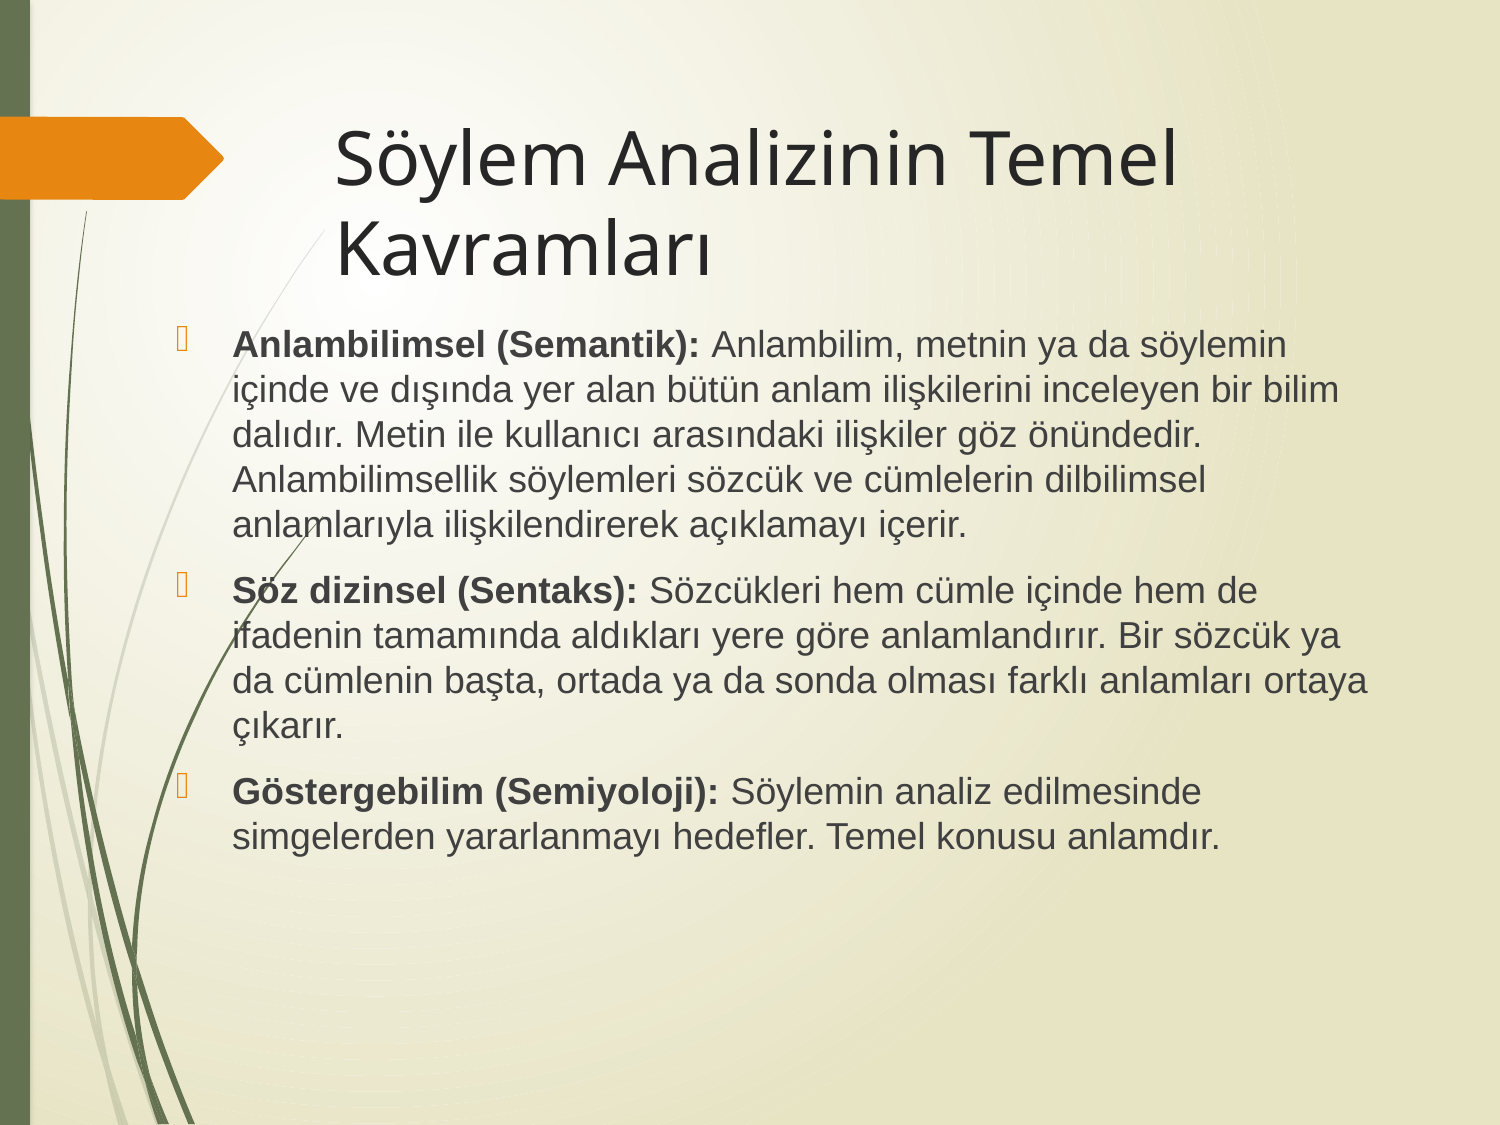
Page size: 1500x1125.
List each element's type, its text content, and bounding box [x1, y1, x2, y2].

title Söylem Analizinin Temel Kavramları [319, 102, 1400, 312]
list Anlambilimsel (Semantik): Anlambilim, metnin ya da söylemin içinde ve dışında yer alan bütün anlam ilişkilerini inceleyen bir bilim dalıdır. Metin ile kullanıcı arasındaki ilişkiler göz önündedir. Anlambilimsellik söylemleri sözcük ve cümlelerin dilbilimsel anlamlarıyla ilişkilendirerek açıklamayı içerir. Söz dizinsel (Sentaks): Sözcükleri hem cümle içinde hem de ifadenin tamamında aldıkları yere göre anlamlandırır. Bir sözcük ya da cümlenin başta, ortada ya da sonda olması farklı anlamları ortaya çıkarır. Göstergebilim (Semiyoloji): Söylemin analiz edilmesinde simgelerden yararlanmayı hedefler. Temel konusu anlamdır. [160, 312, 1400, 1064]
